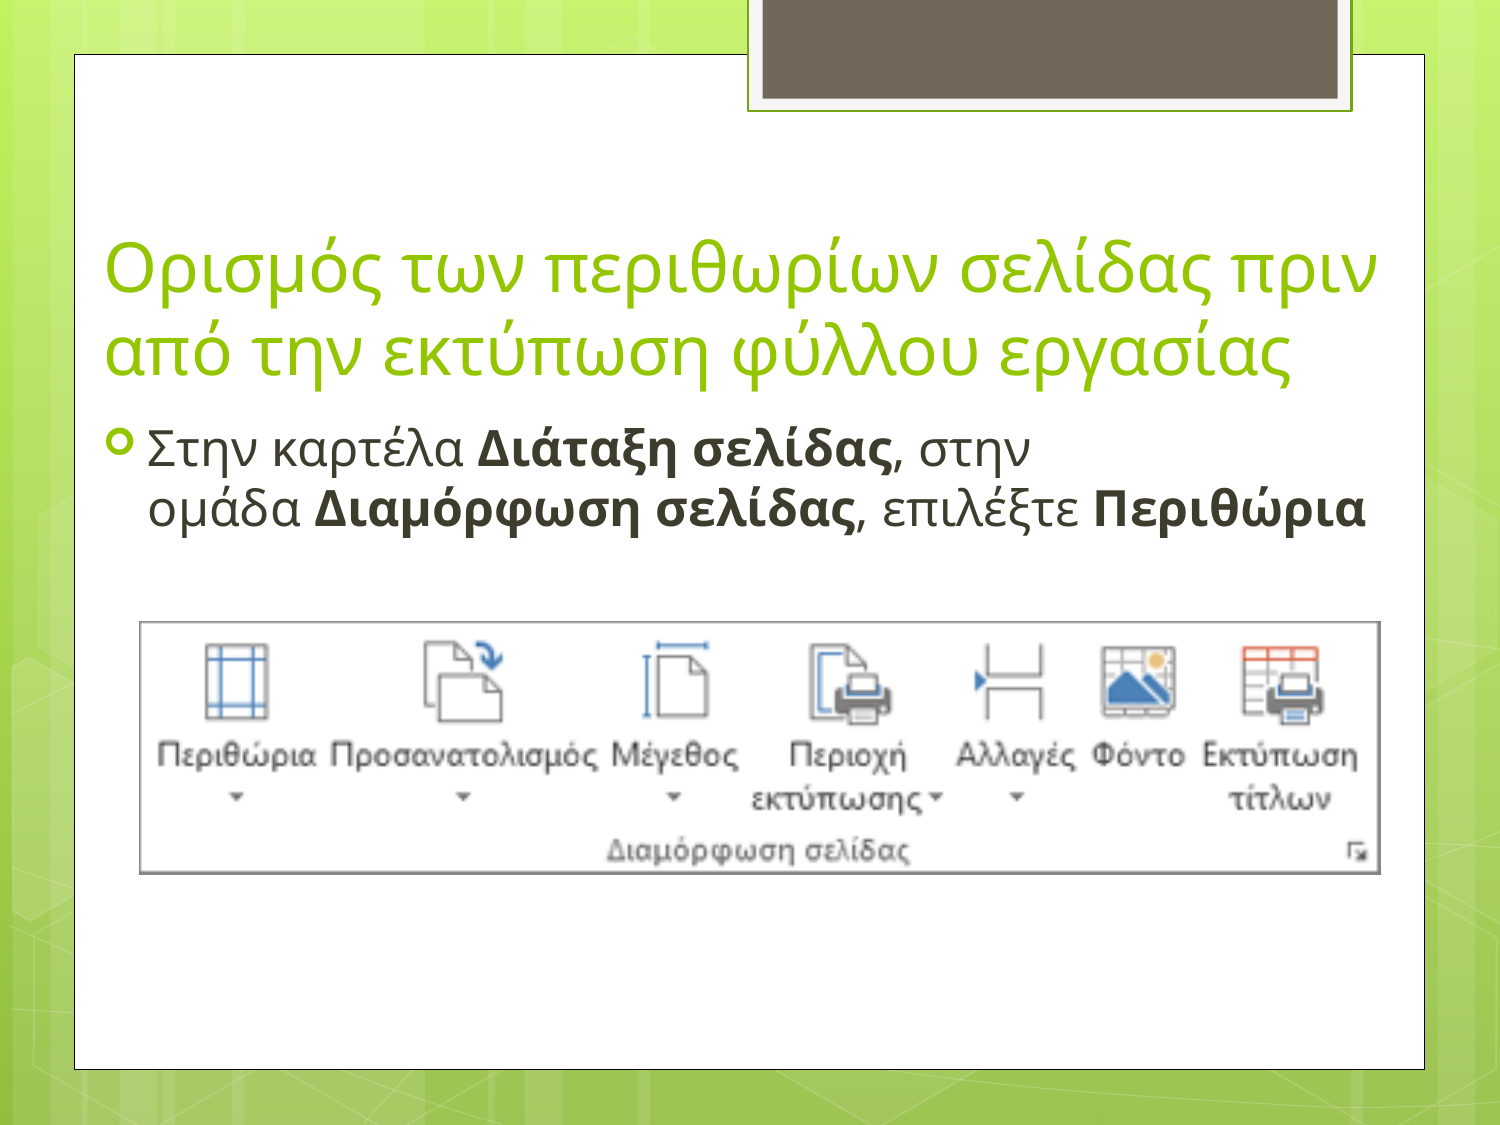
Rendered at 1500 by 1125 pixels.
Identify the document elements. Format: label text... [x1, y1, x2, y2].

title Ορισμός των περιθωρίων σελίδας πριν από την εκτύπωση φύλλου εργασίας [88, 137, 1412, 408]
list Στην καρτέλα Διάταξη σελίδας, στην ομάδα Διαμόρφωση σελίδας, επιλέξτε Περιθώρια [76, 408, 1424, 957]
picture [139, 621, 1381, 876]
